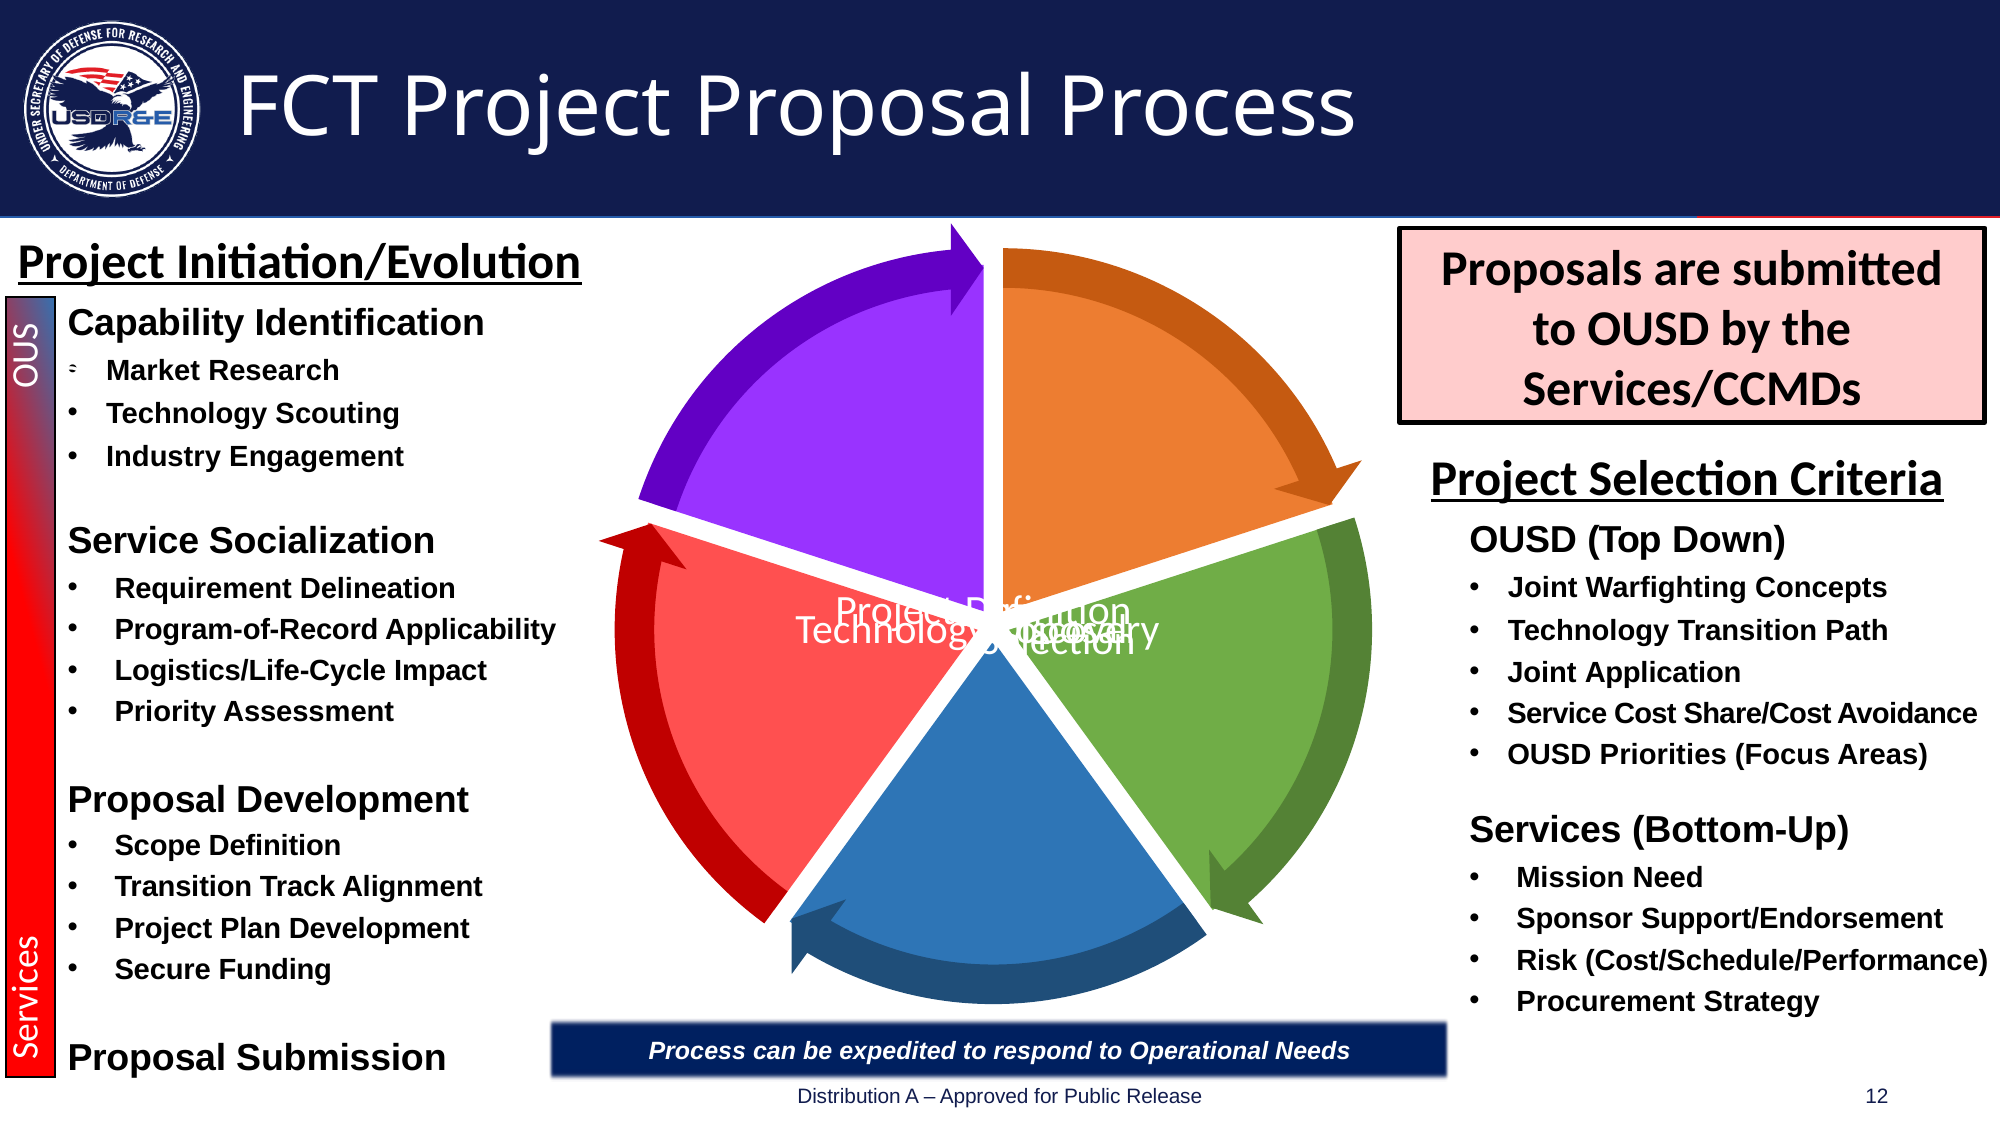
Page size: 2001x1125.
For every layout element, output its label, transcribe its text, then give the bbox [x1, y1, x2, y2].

text_box Proposals are submitted to OUSD by the Services/CCMDs [1612, 227, 1985, 423]
text_box OUSD (Top Down) Joint Warfighting Concepts Technology Transition Path Joint Application Service Cost Share/Cost Avoidance OUSD Priorities (Focus Areas) Services (Bottom-Up) Mission Need Sponsor Support/Endorsement Risk (Cost/Schedule/Performance) Procurement Strategy [1612, 513, 2000, 1025]
text_box Project Initiation/Evolution [0, 220, 374, 293]
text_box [374, 213, 1612, 1039]
title FCT Project Proposal Process [221, 53, 1904, 165]
text_box Capability Identification Market Research Technology Scouting Industry Engagement Service Socialization Requirement Delineation Program-of-Record Applicability Logistics/Life-Cycle Impact Priority Assessment Proposal Development Scope Definition Transition Track Alignment Project Plan Development Secure Funding Proposal Submission [52, 290, 623, 1085]
text_box Process can be expedited to respond to Operational Needs [548, 1039, 1450, 1082]
slide_number 12 [1682, 1065, 1904, 1125]
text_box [0, 293, 69, 1077]
text_box Project Selection Criteria [1612, 438, 2000, 513]
picture [1, 0, 222, 219]
